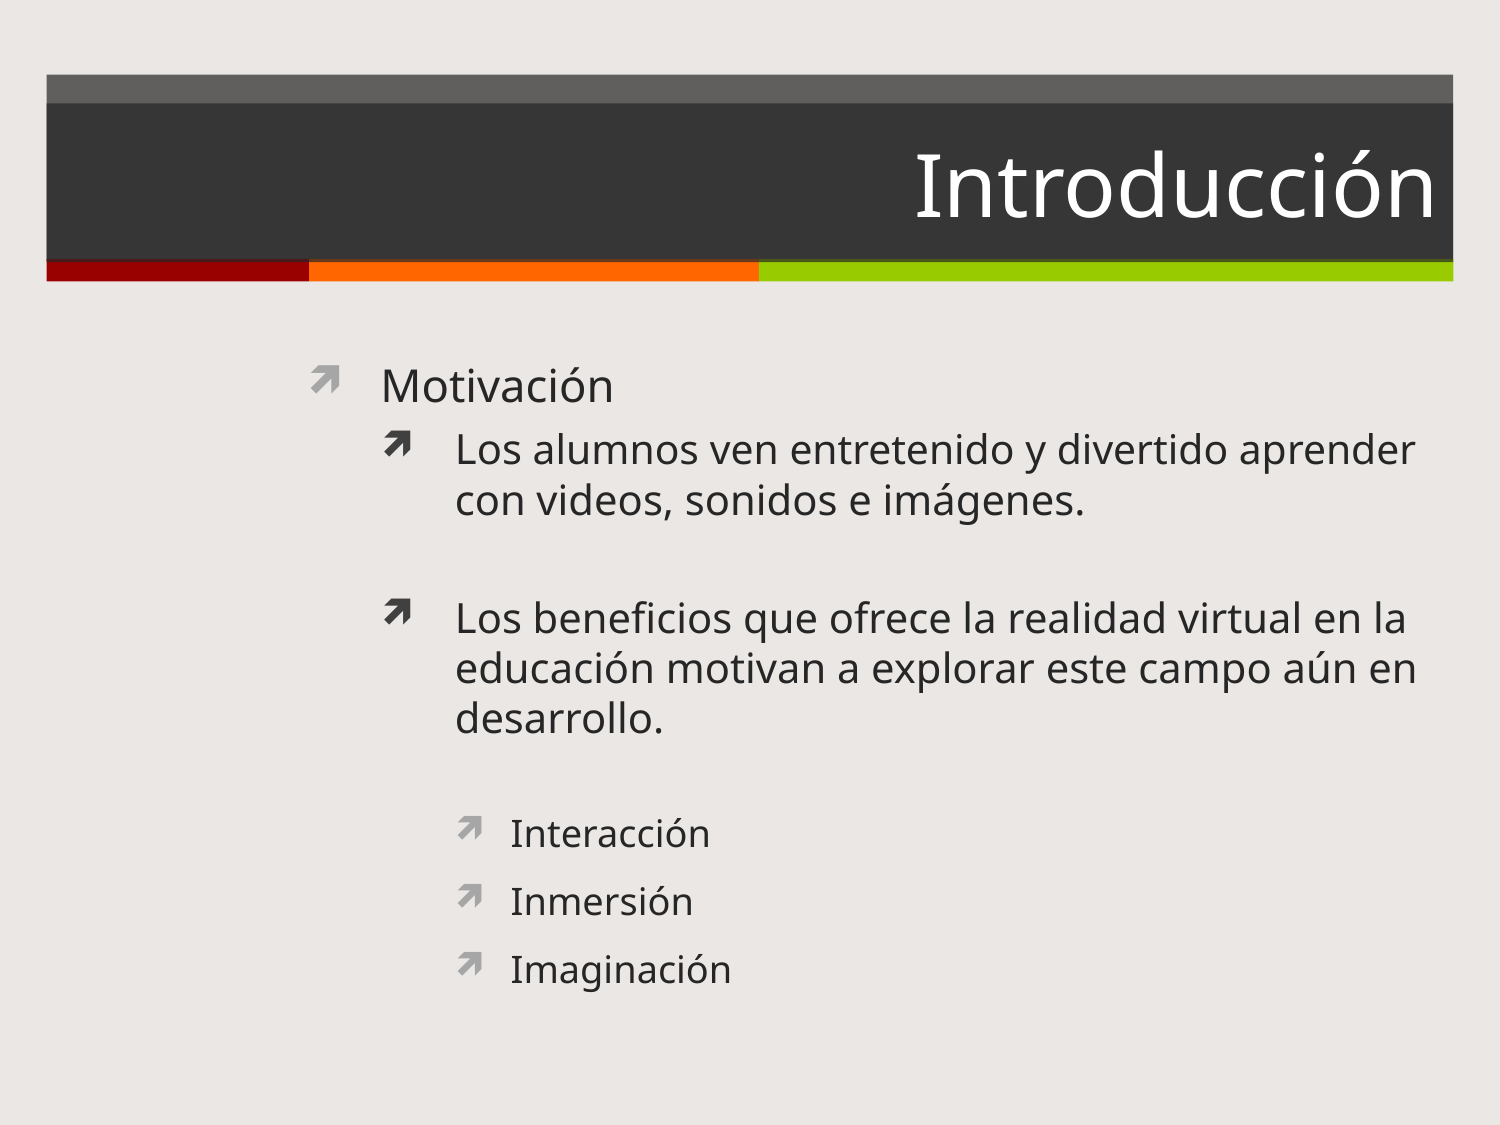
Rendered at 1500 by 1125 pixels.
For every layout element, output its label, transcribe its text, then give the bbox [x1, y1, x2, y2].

title Introducción [46, 103, 1454, 263]
list Motivación Los alumnos ven entretenido y divertido aprender con videos, sonidos e imágenes. Los beneficios que ofrece la realidad virtual en la educación motivan a explorar este campo aún en desarrollo. Interacción Inmersión Imaginación [292, 350, 1454, 1005]
